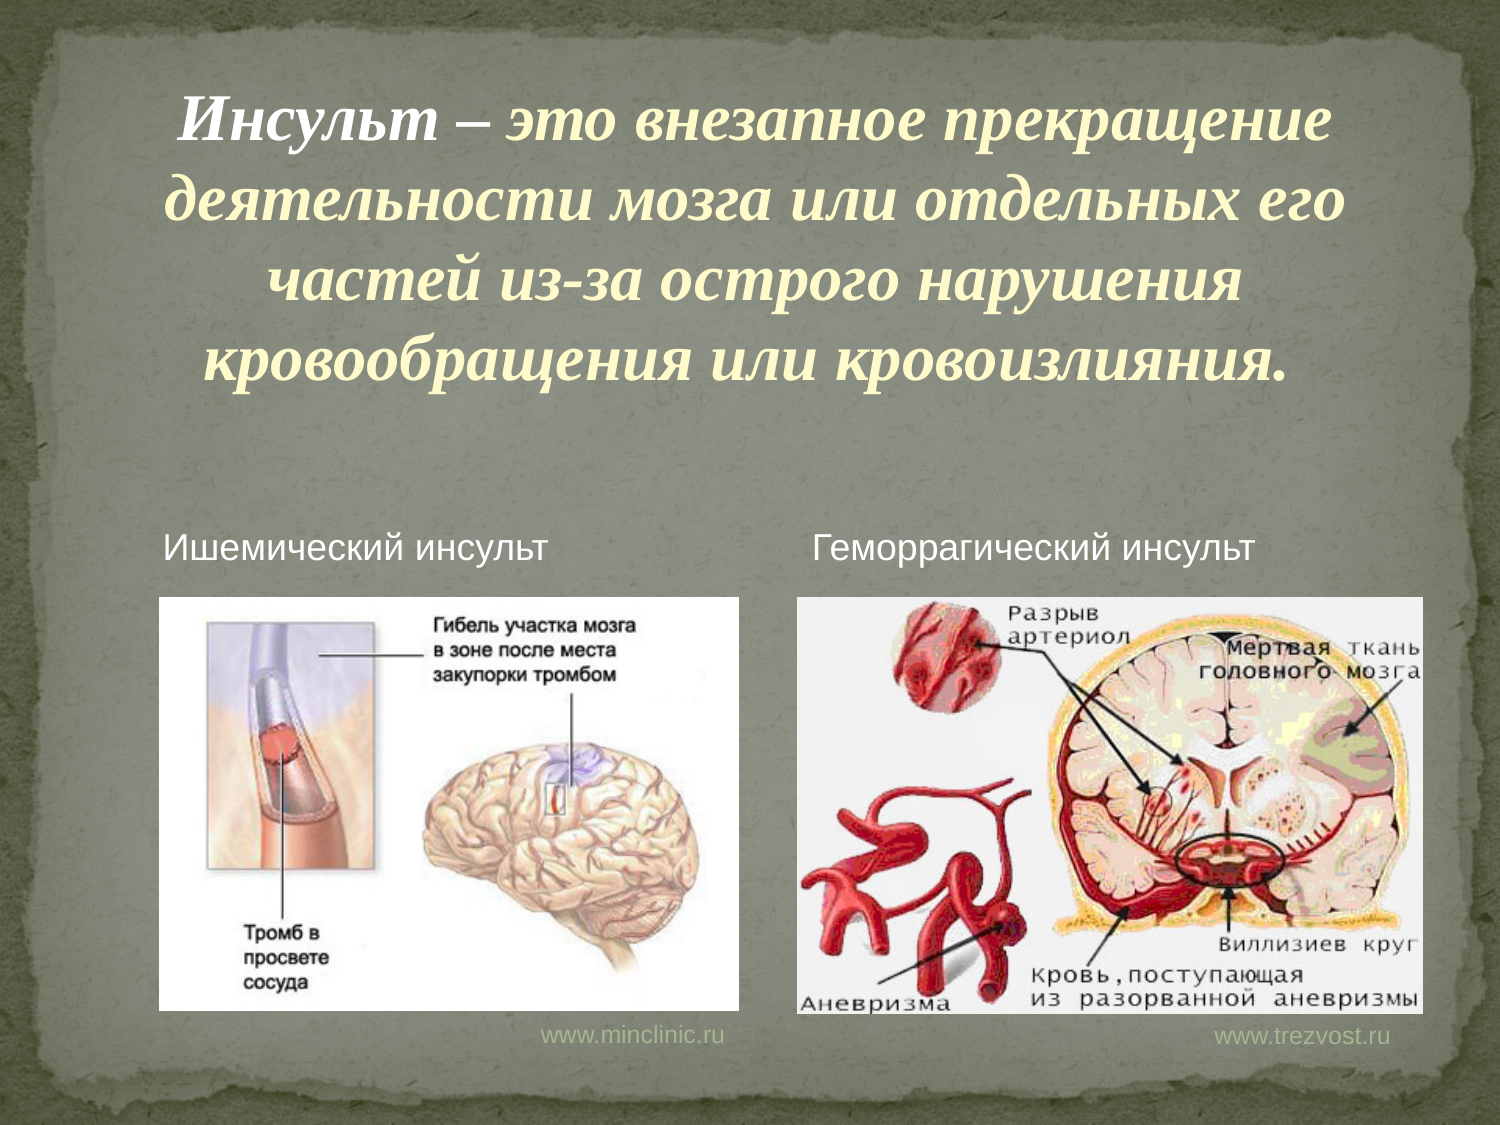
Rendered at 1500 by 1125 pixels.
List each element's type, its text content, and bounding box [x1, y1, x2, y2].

text_box www.minclinic.ru [526, 1017, 741, 1087]
picture [159, 597, 739, 1011]
text_box www.trezvost.ru [1199, 1023, 1417, 1060]
text_box Инсульт – это внезапное прекращение деятельности мозга или отдельных его частей из-за острого нарушения кровообращения или кровоизлияния. [76, 66, 1436, 401]
text_box Геморрагический инсульт [797, 515, 1388, 576]
picture [797, 597, 1423, 1014]
text_box Ишемический инсульт [147, 515, 739, 576]
